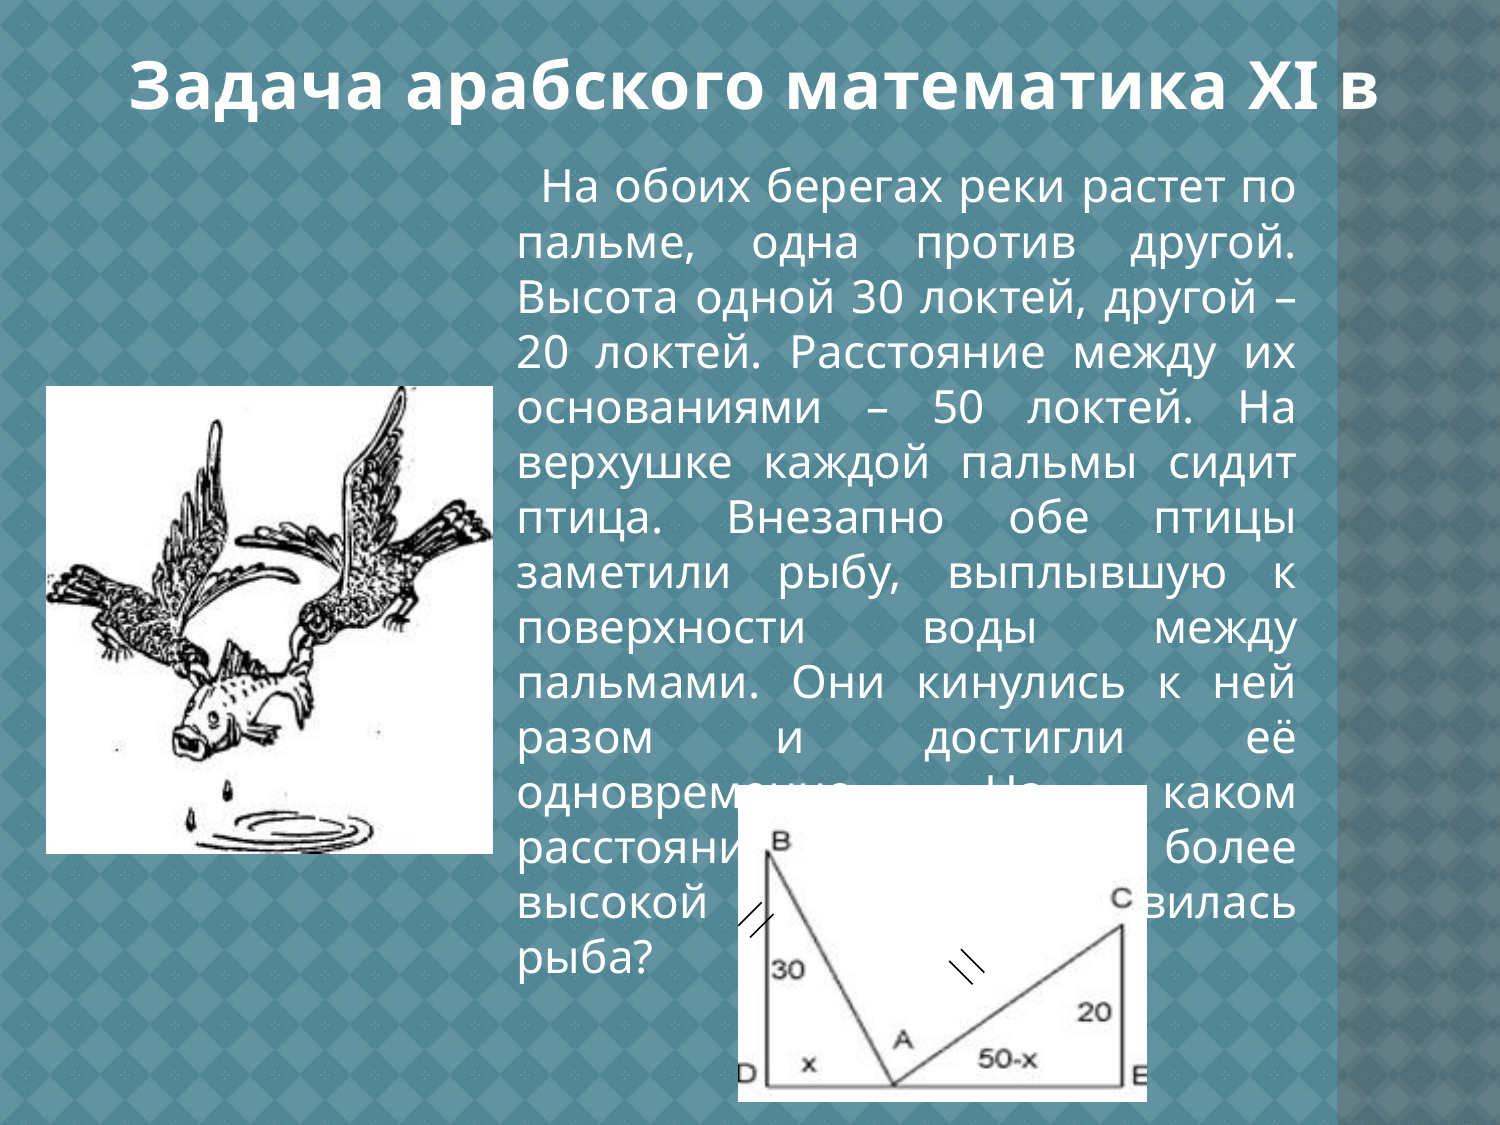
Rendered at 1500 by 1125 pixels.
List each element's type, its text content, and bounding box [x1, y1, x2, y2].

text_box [749, 913, 774, 938]
text_box Задача арабского математика XI в [46, 35, 1465, 130]
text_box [948, 960, 973, 985]
picture [46, 386, 493, 855]
picture [738, 784, 1148, 1102]
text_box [960, 948, 985, 973]
list На обоих берегах реки растет по пальме, одна против другой. Высота одной 30 локтей, другой – 20 локтей. Расстояние между их основаниями – 50 локтей. На верхушке каждой пальмы сидит птица. Внезапно обе птицы заметили рыбу, выплывшую к поверхности воды между пальмами. Они кинулись к ней разом и достигли её одновременно. На каком расстоянии от основания более высокой пальмы появилась рыба? [457, 140, 1313, 774]
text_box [738, 902, 762, 927]
